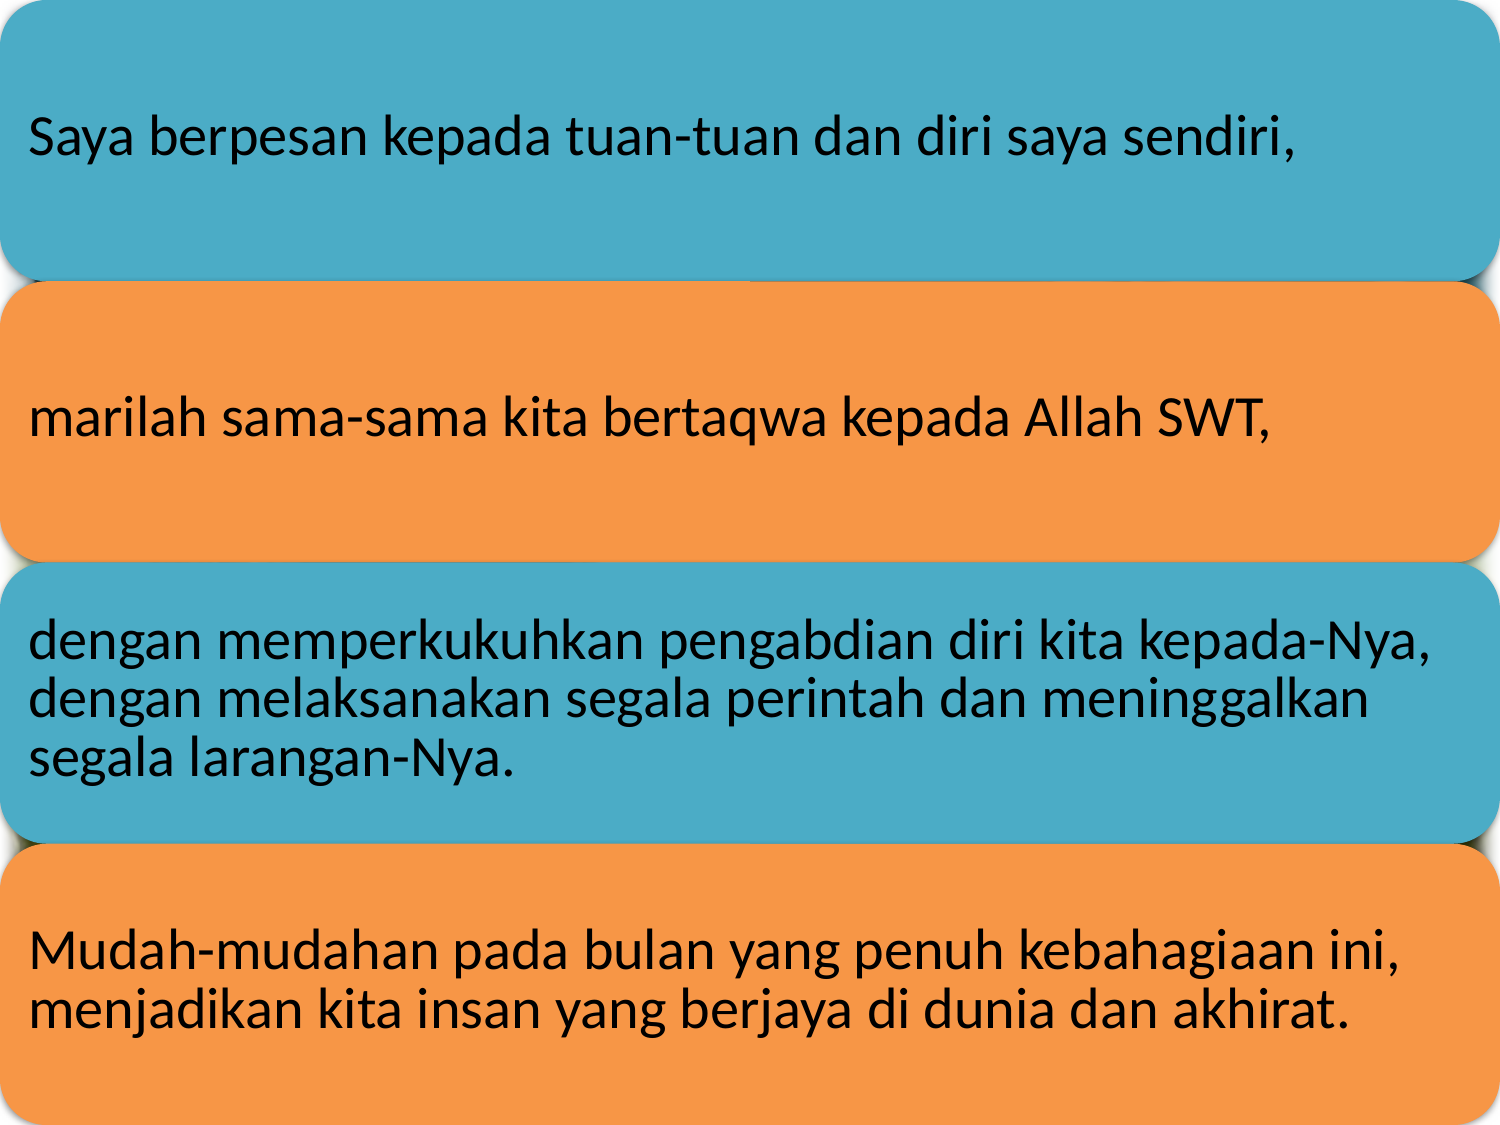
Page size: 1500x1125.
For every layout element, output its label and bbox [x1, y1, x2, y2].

text_box [0, 0, 1500, 1125]
